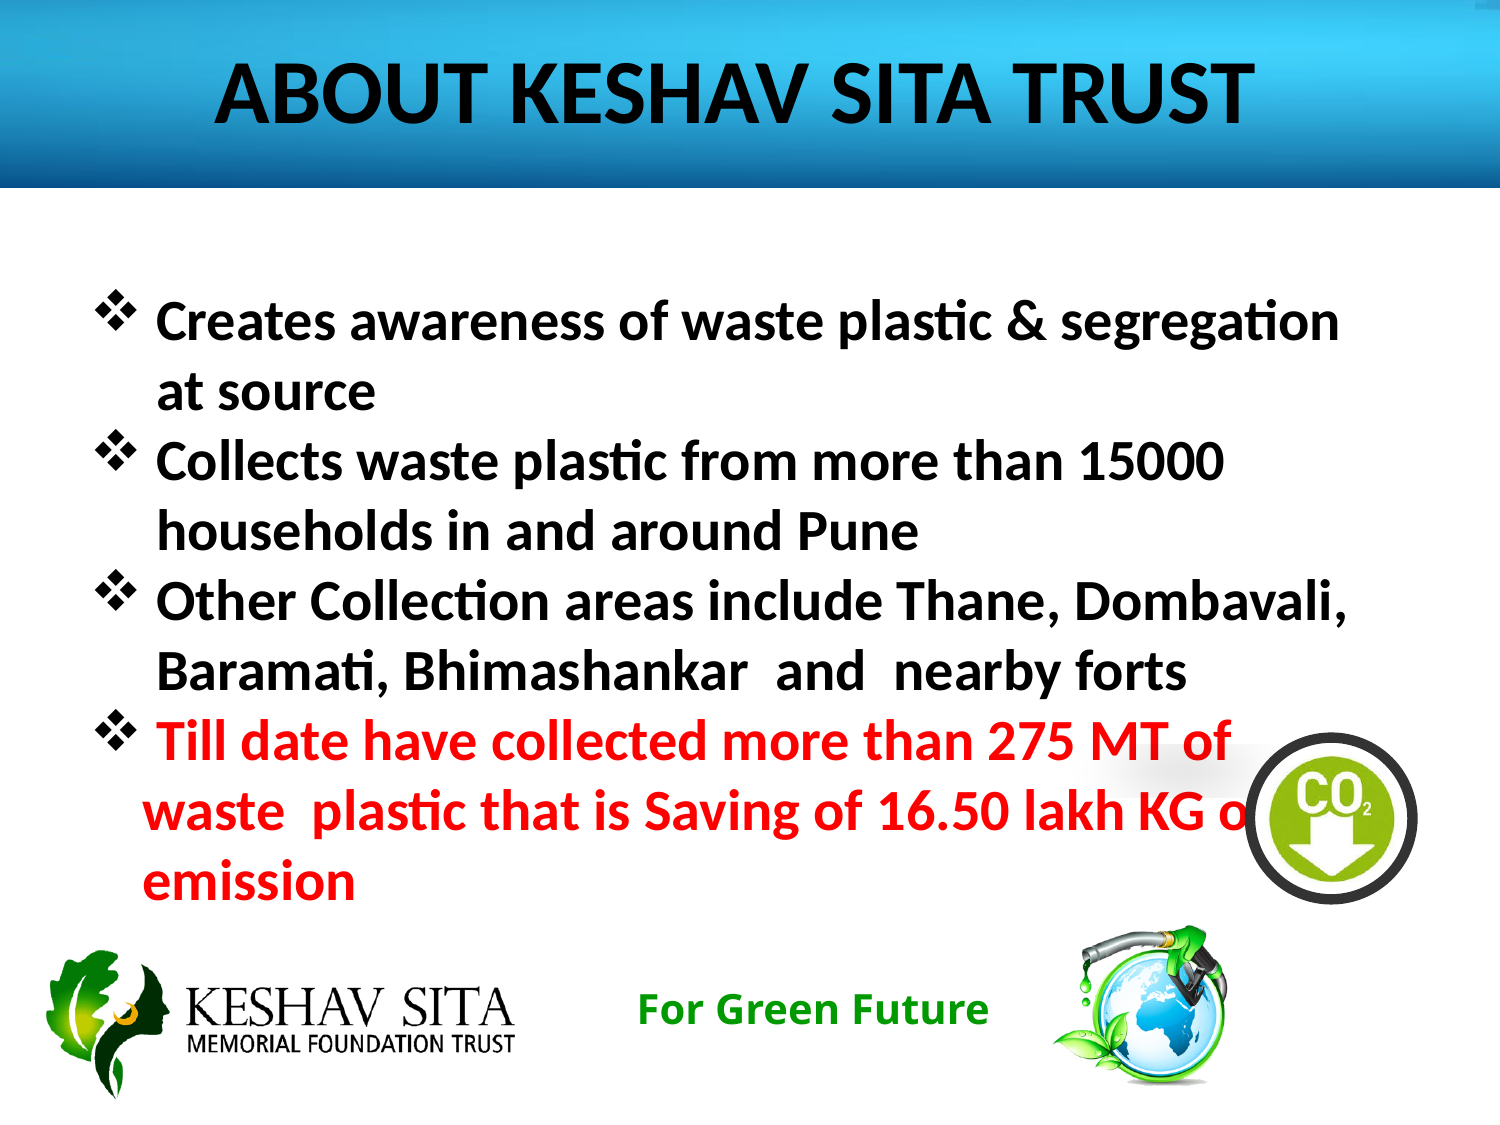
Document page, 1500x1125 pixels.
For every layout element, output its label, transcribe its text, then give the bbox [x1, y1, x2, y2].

picture [24, 936, 541, 1113]
text_box For Green Future [621, 975, 1005, 1040]
text_box Creates awareness of waste plastic & segregation at source Collects waste plastic from more than 15000 households in and around Pune Other Collection areas include Thane, Dombavali, Baramati, Bhimashankar and nearby forts Till date have collected more than 275 MT of waste plastic that is Saving of 16.50 lakh KG of emission [75, 275, 1375, 920]
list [0, 0, 1500, 188]
picture [1249, 737, 1413, 900]
picture [1037, 921, 1268, 1088]
